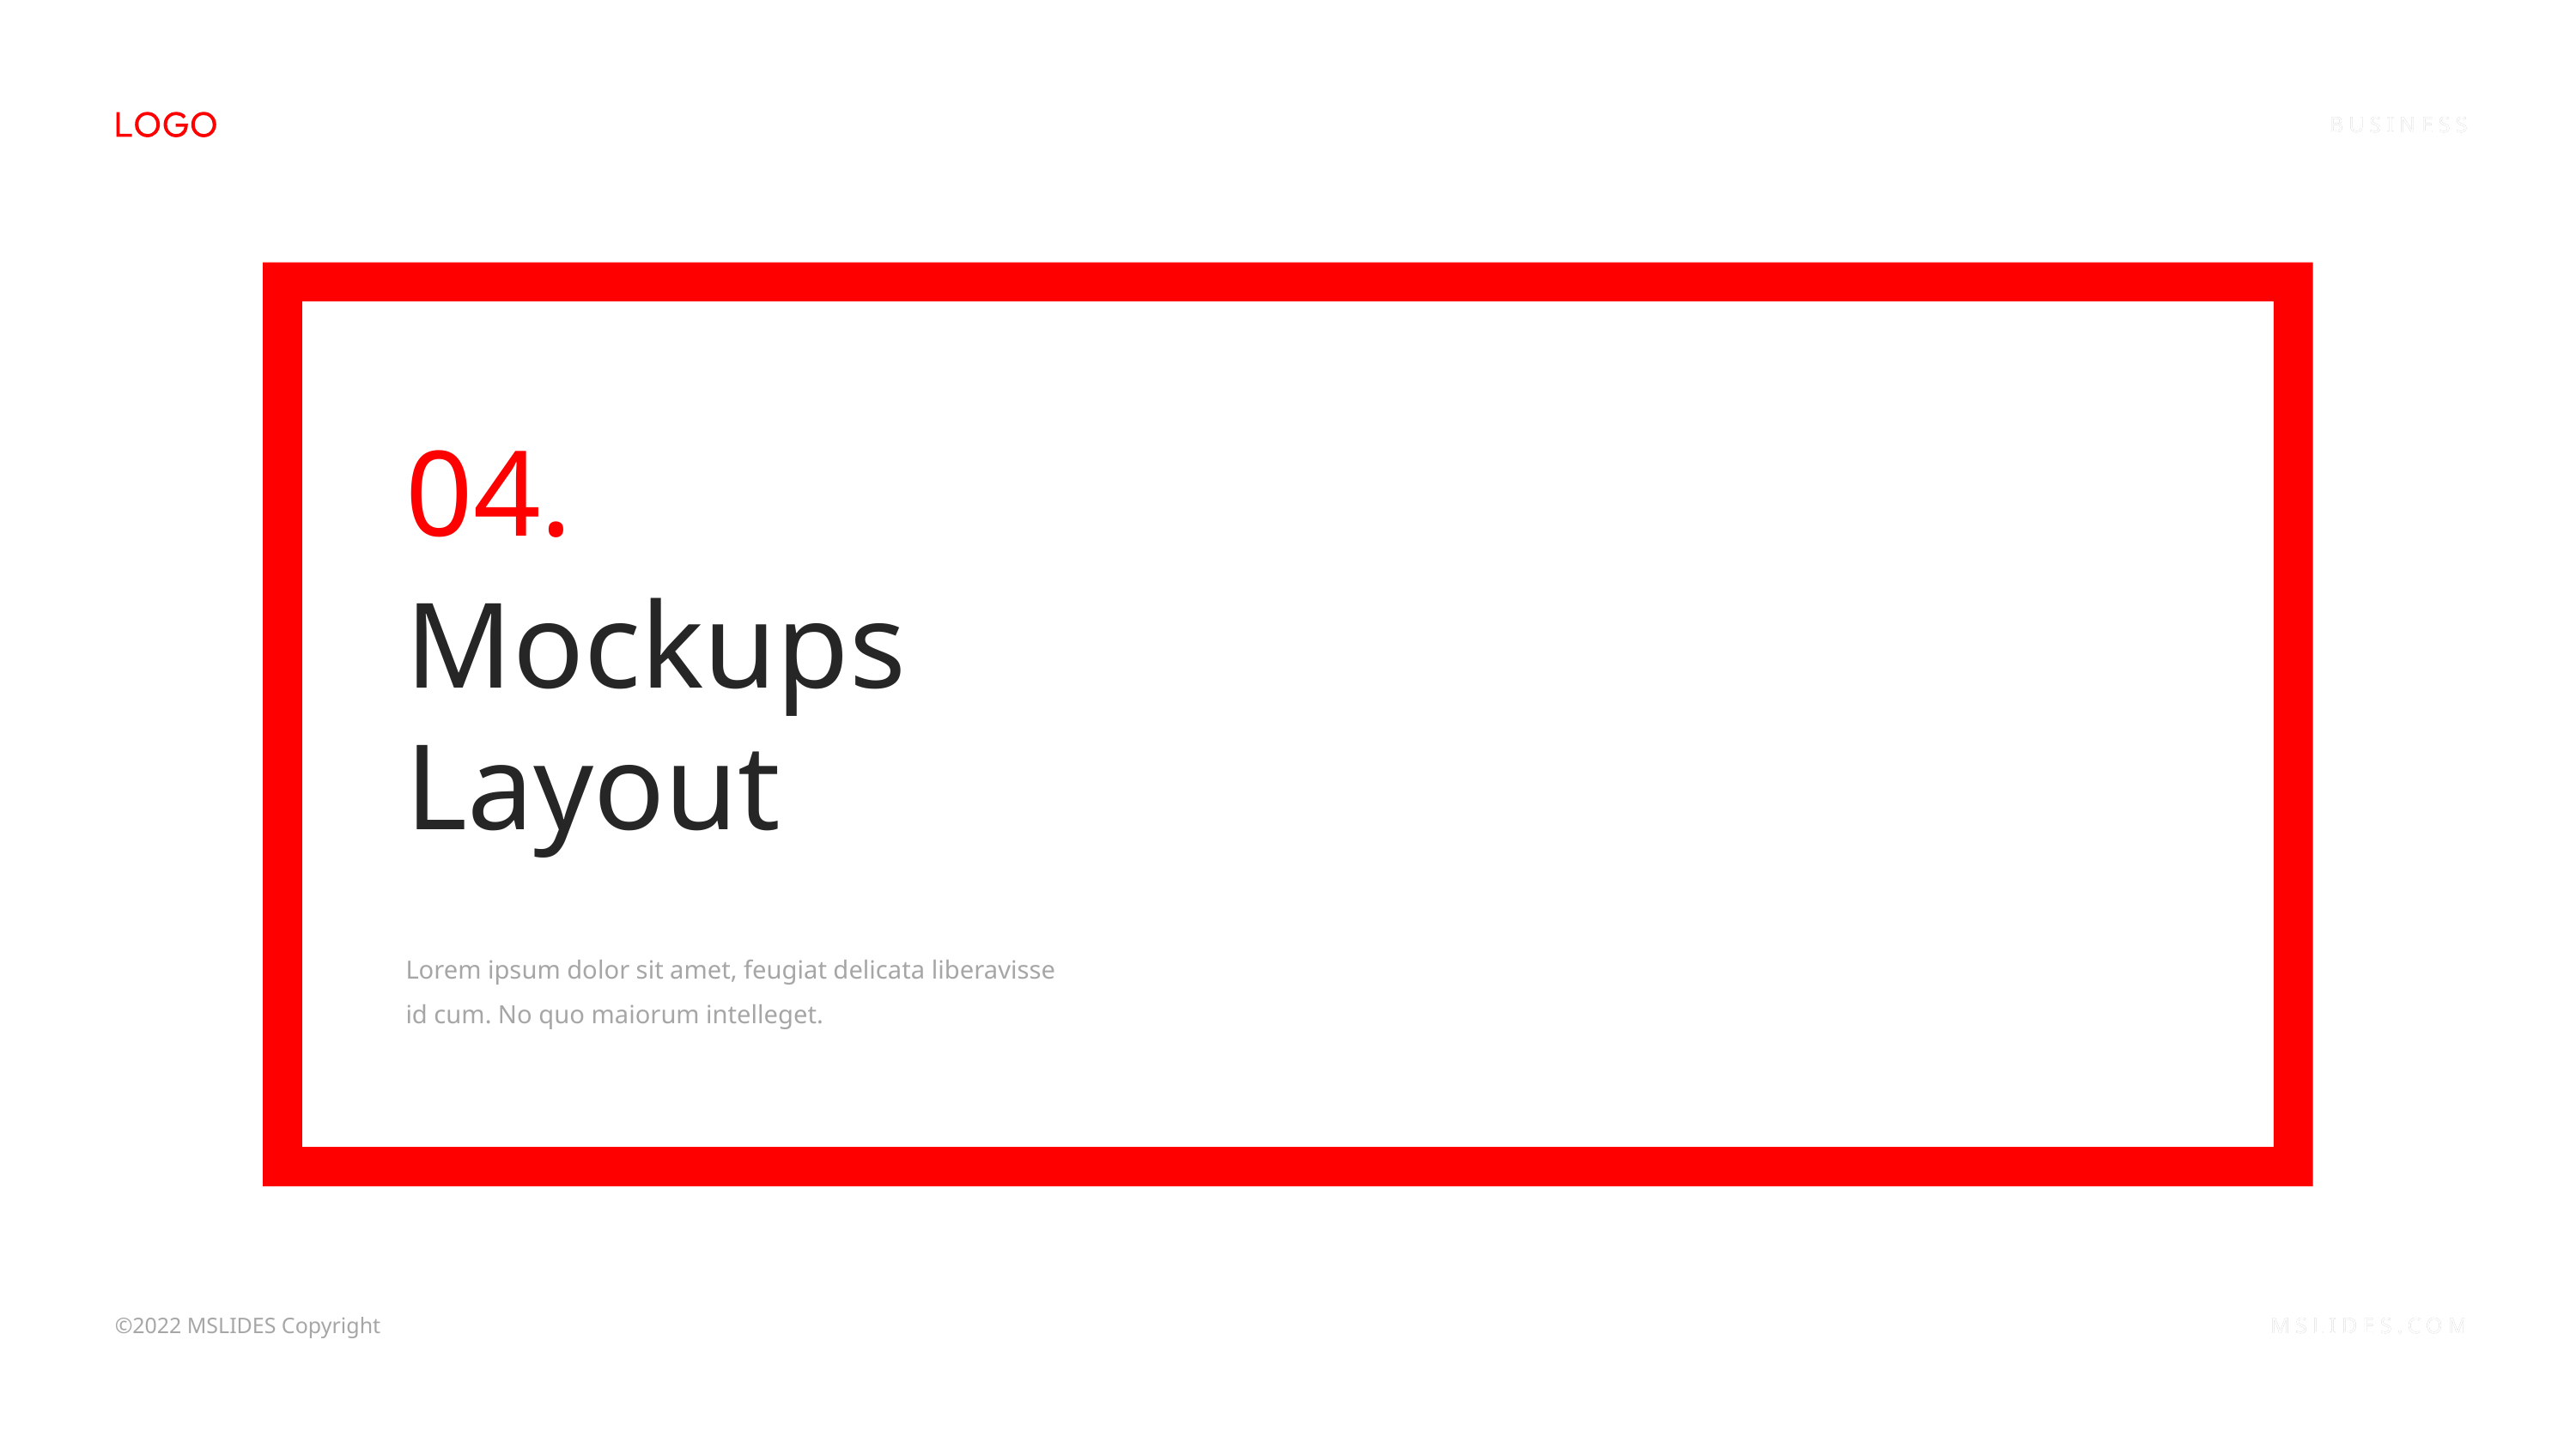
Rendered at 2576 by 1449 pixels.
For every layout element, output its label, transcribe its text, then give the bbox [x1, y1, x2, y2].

text_box Lorem ipsum dolor sit amet, feugiat delicata liberavisse id cum. No quo maiorum intelleget. [392, 932, 1073, 1035]
picture [1143, 0, 2576, 1449]
text_box [262, 262, 1143, 1187]
text_box 04. Mockups Layout [392, 411, 1123, 860]
